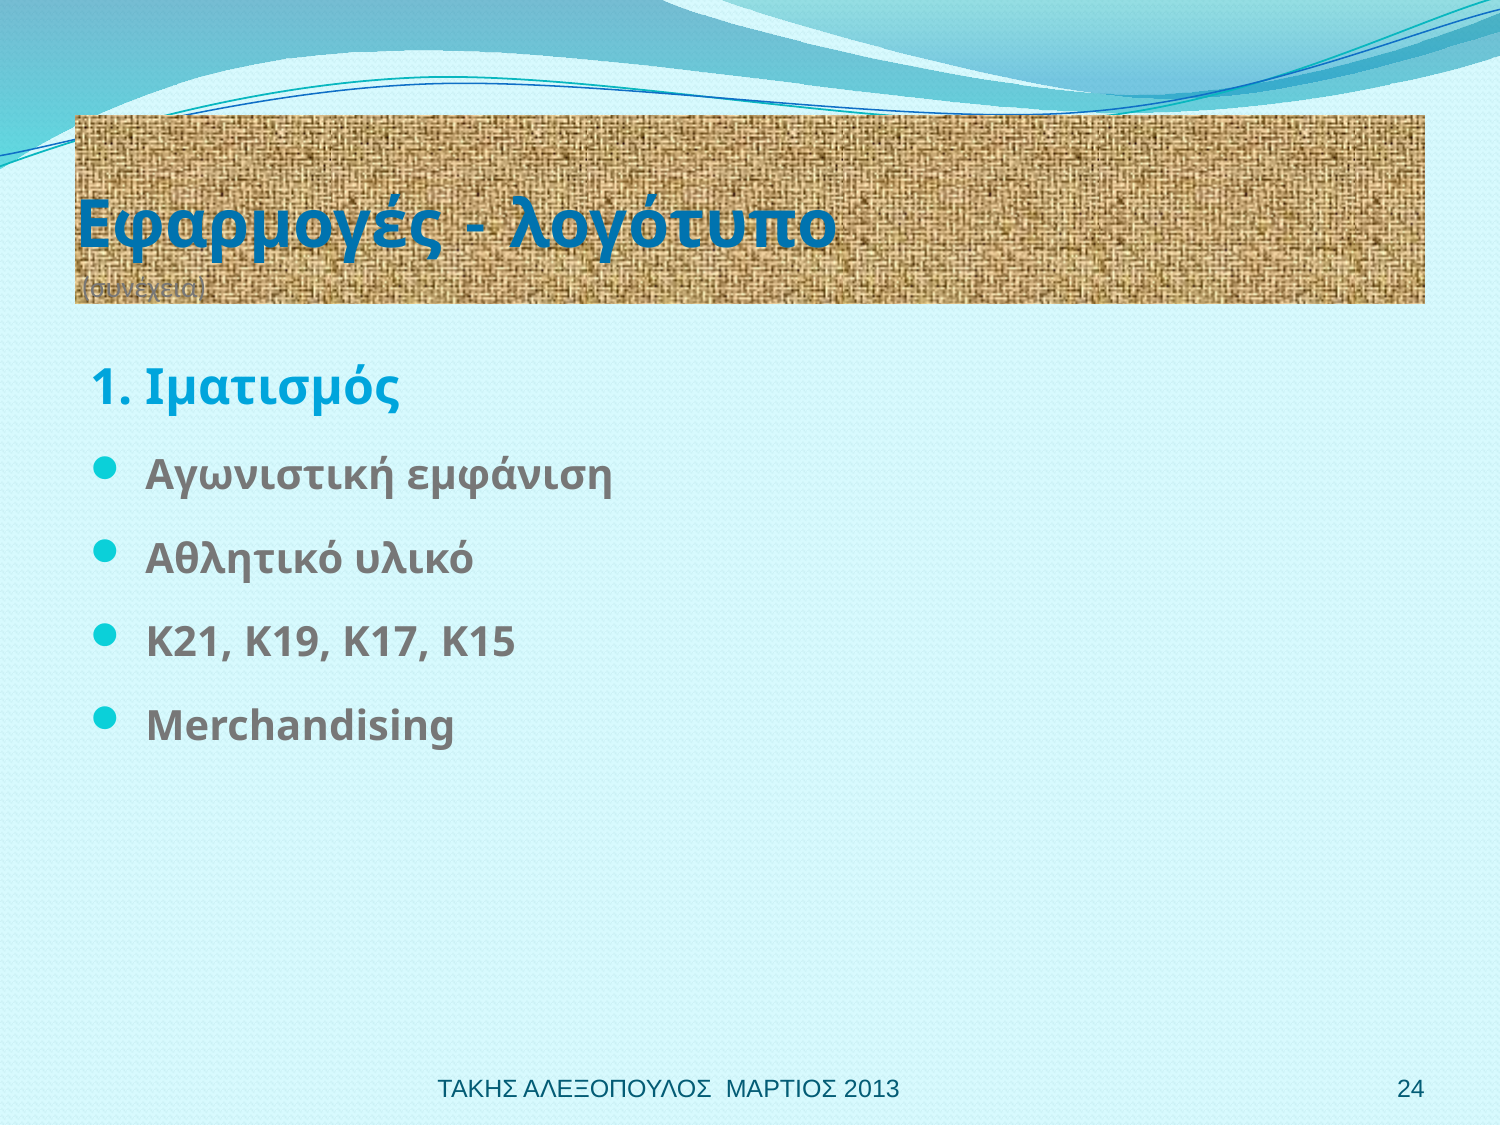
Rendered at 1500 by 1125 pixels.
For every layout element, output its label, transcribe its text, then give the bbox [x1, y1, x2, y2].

title Εφαρμογές - λογότυπο (συνέχεια) [74, 115, 1426, 304]
slide_number 24 [1299, 1042, 1425, 1103]
list 1. Ιματισμός Αγωνιστική εμφάνιση Αθλητικό υλικό Κ21, Κ19, Κ17, Κ15 Merchandising [74, 317, 1426, 1038]
footer ΤΑΚΗΣ ΑΛΕΞΟΠΟΥΛΟΣ ΜΑΡΤΙΟΣ 2013 [437, 1042, 988, 1103]
